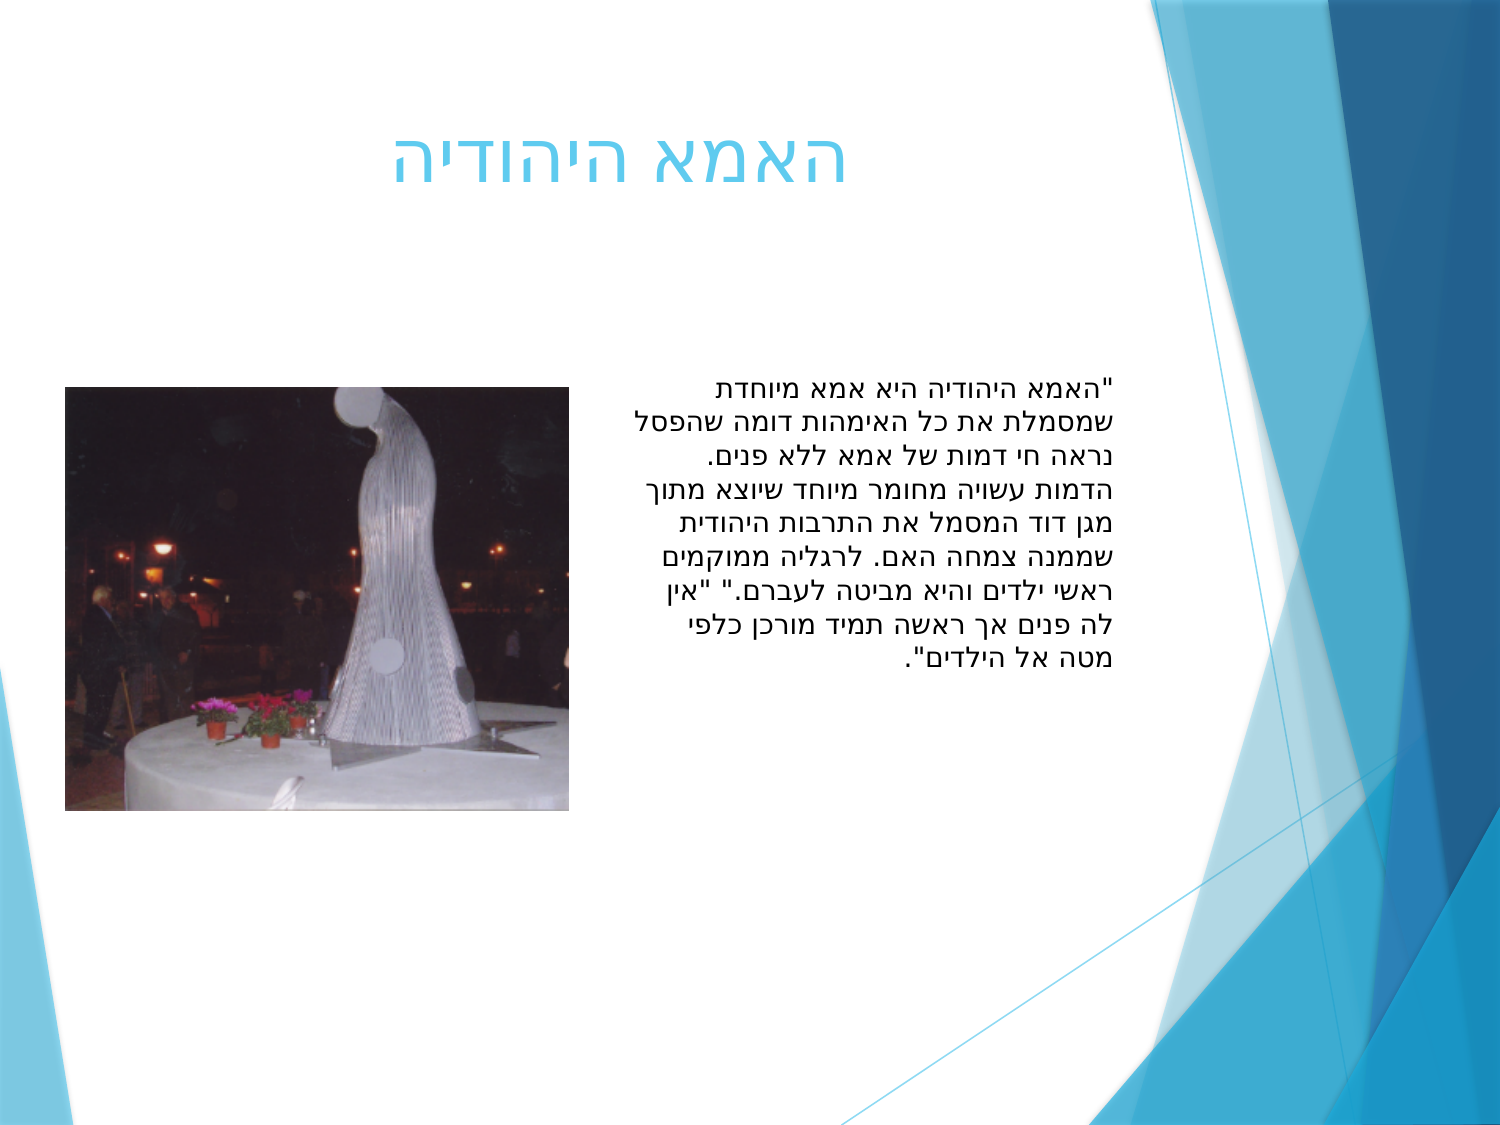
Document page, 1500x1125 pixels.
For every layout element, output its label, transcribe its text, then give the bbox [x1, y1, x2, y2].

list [64, 386, 569, 812]
title האמא היהודיה [99, 99, 1142, 317]
text_box "האמא היהודיה היא אמא מיוחדת שמסמלת את כל האימהות דומה שהפסל נראה חי דמות של אמא ללא פנים. הדמות עשויה מחומר מיוחד שיוצא מתוך מגן דוד המסמל את התרבות היהודית שממנה צמחה האם. לרגליה ממוקמים ראשי ילדים והיא מביטה לעברם." "אין לה פנים אך ראשה תמיד מורכן כלפי מטה אל הילדים". [612, 362, 1130, 681]
